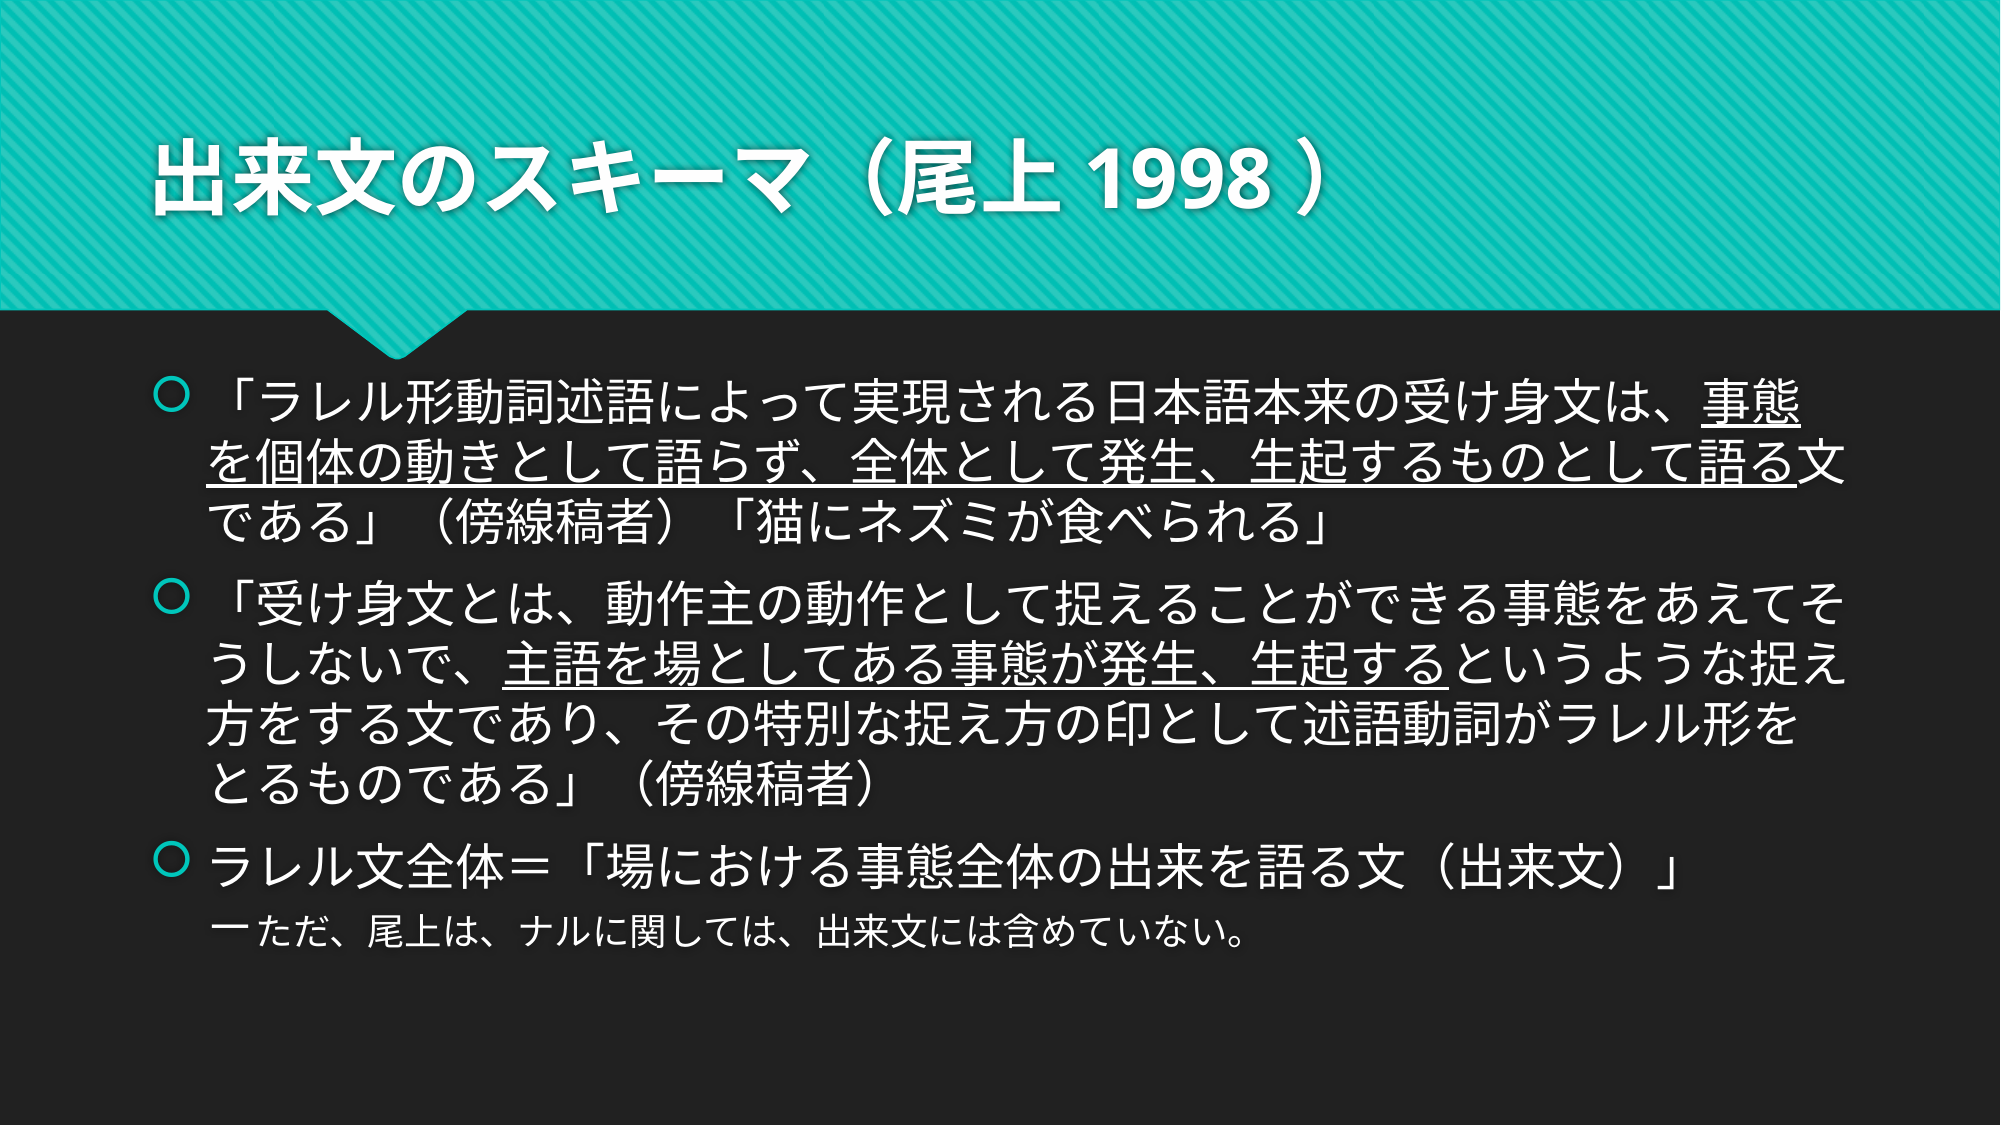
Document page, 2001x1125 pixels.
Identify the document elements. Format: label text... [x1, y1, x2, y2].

title 出来文のスキーマ（尾上1998） [132, 73, 1868, 233]
list 「ラレル形動詞述語によって実現される日本語本来の受け身文は、事態を個体の動きとして語らず、全体として発生、生起するものとして語る文である」（傍線稿者）「猫にネズミが食べられる」 「受け身文とは、動作主の動作として捉えることができる事態をあえてそうしないで、主語を場としてある事態が発生、生起するというような捉え方をする文であり、その特別な捉え方の印として述語動詞がラレル形をとるものである」（傍線稿者） ラレル文全体＝「場における事態全体の出来を語る文（出来文）」 －ただ、尾上は、ナルに関しては、出来文には含めていない。 [134, 364, 1866, 962]
